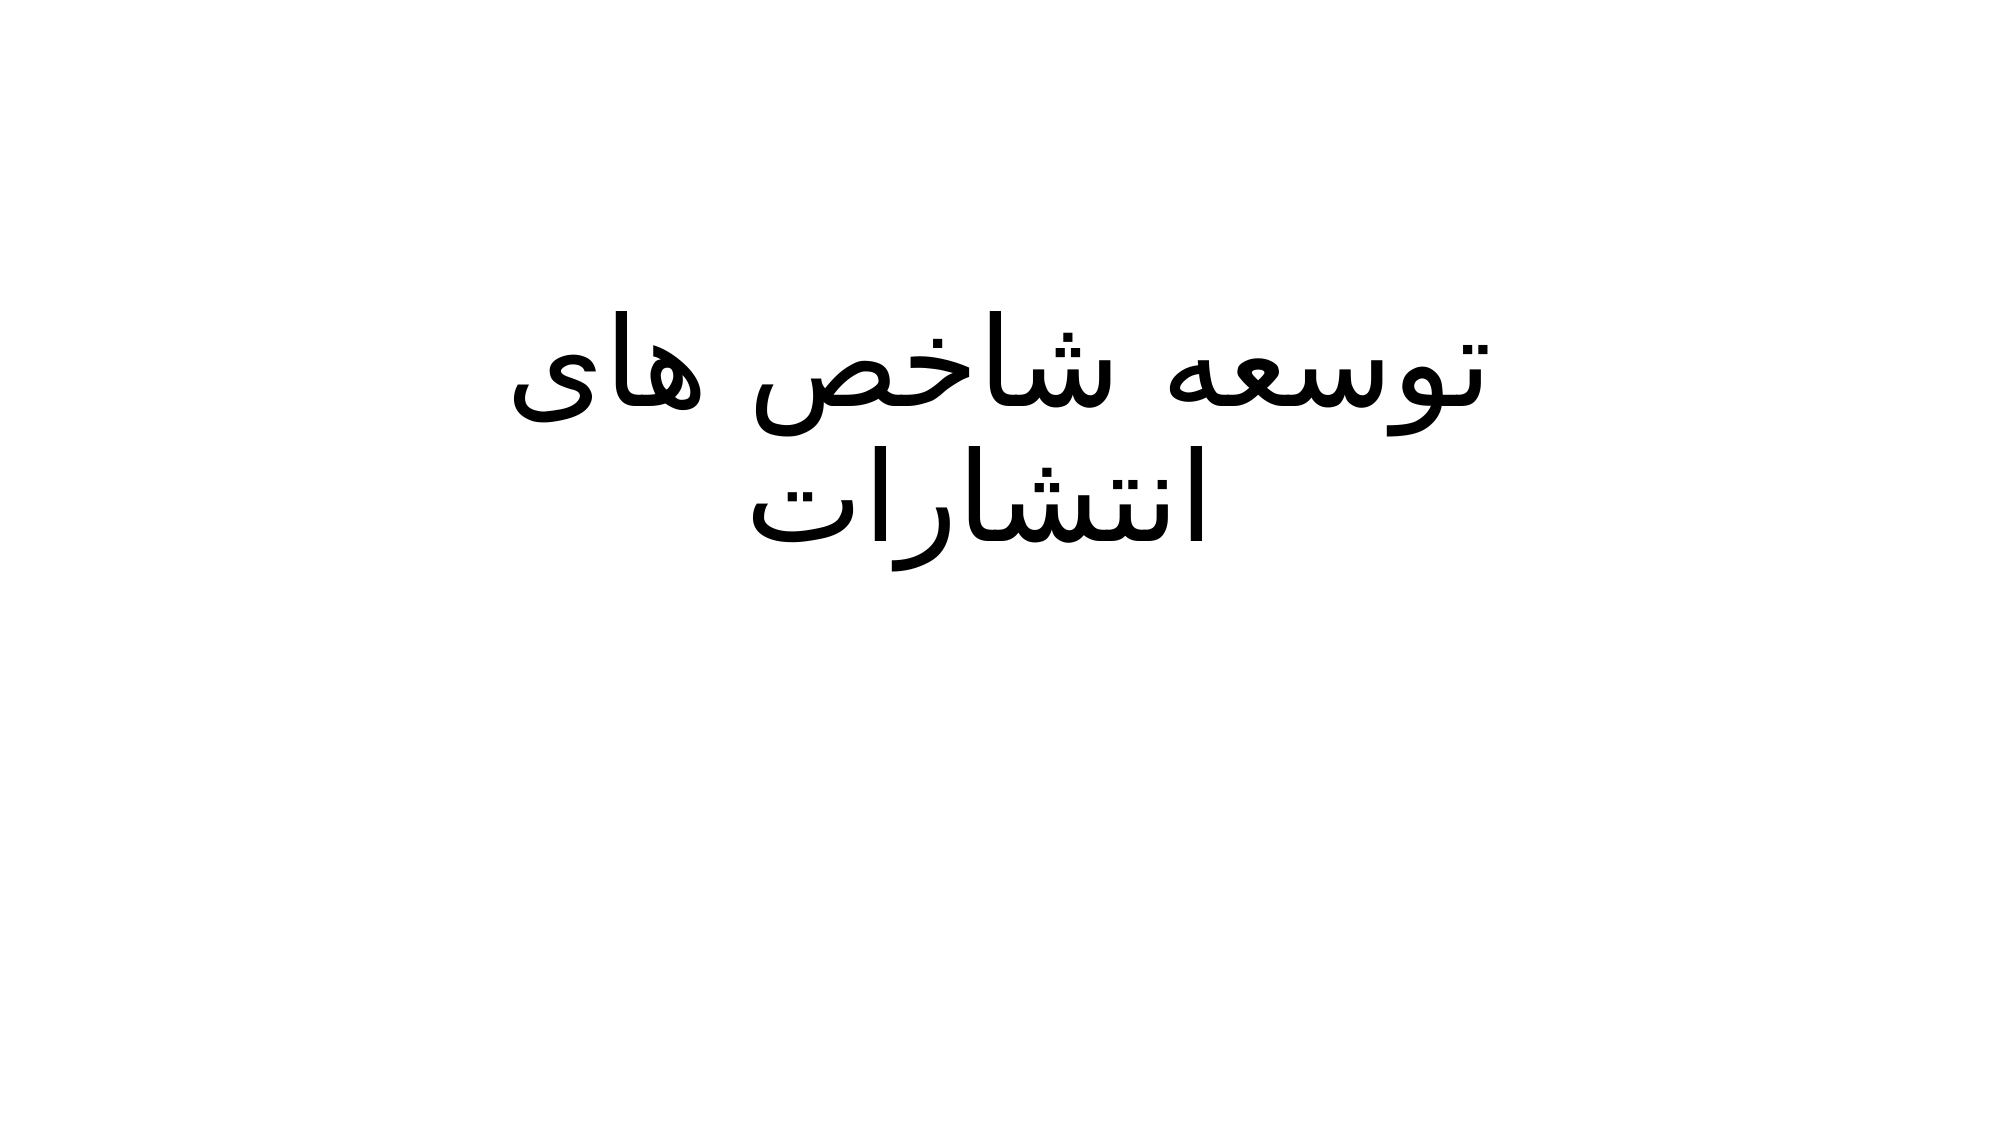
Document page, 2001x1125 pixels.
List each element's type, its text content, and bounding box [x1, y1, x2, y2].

title توسعه شاخص های انتشارات [249, 184, 1750, 576]
